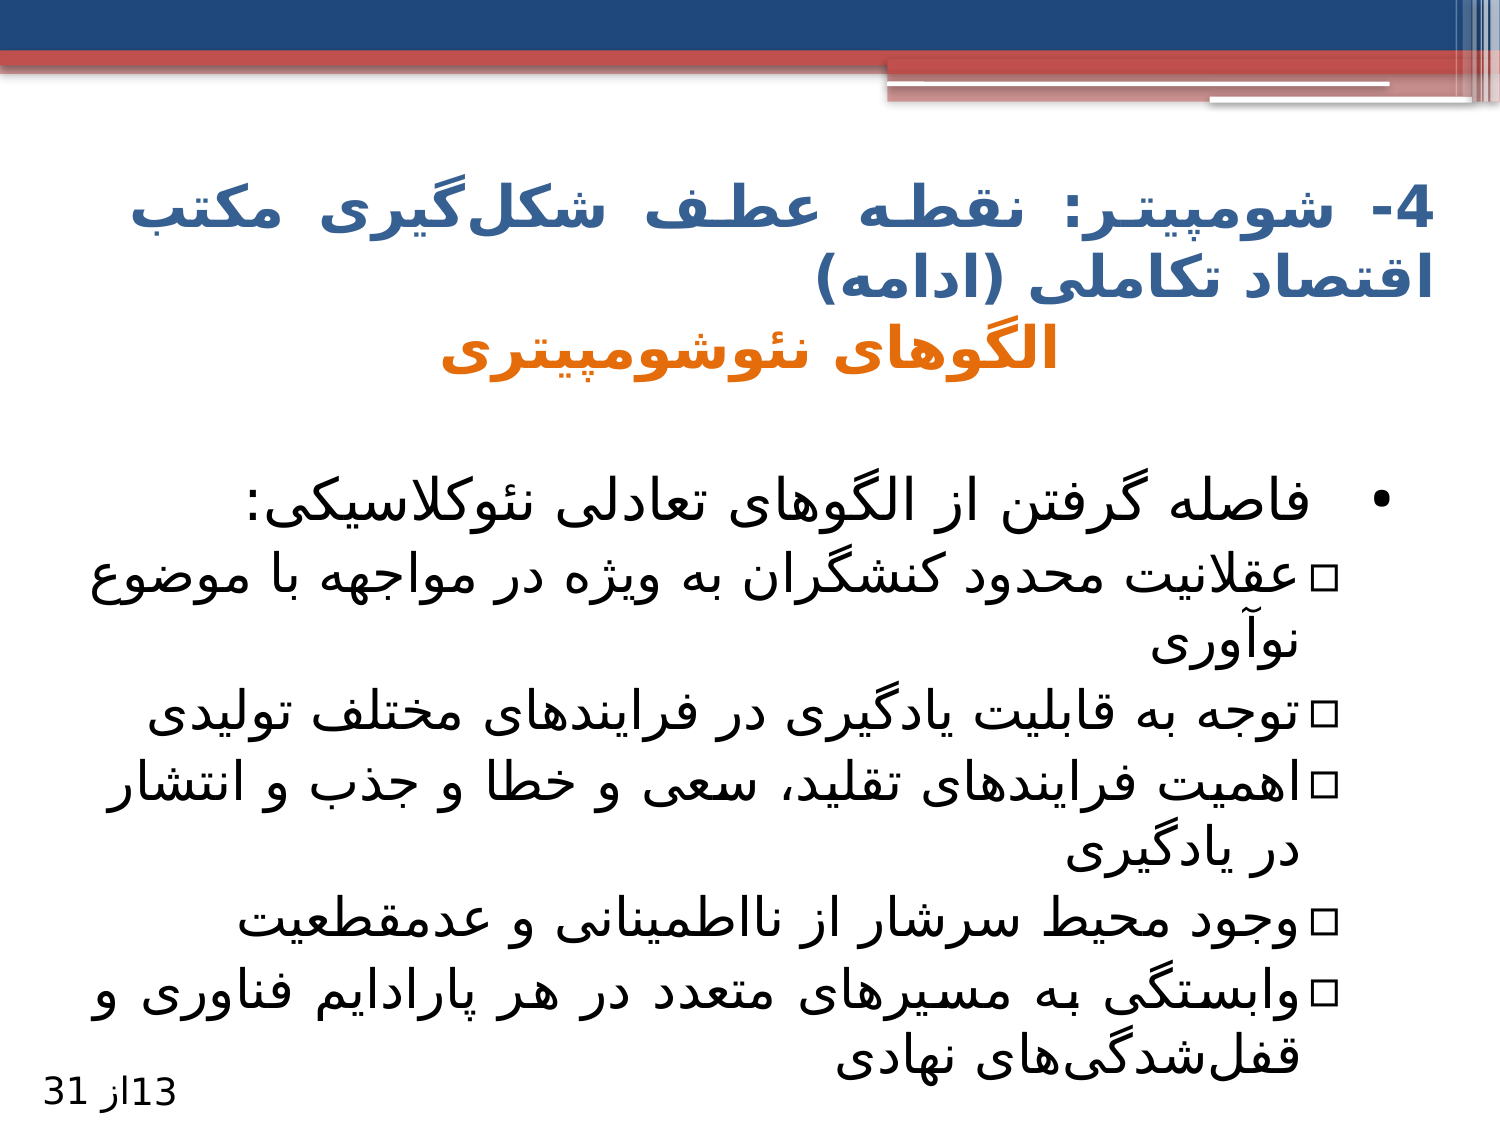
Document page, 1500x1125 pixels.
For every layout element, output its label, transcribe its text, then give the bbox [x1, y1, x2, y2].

text_box 4- شومپيتر: نقطه عطف شکل‌گيری مکتب اقتصاد تکاملی (ادامه) [100, 151, 1451, 327]
list فاصله گرفتن از الگوهای تعادلی نئوکلاسیکی: عقلانیت محدود کنشگران به ویژه در مواجهه با موضوع نوآوری توجه به قابلیت یادگیری در فرایندهای مختلف تولیدی اهمیت فرایندهای تقلید، سعی و خطا و جذب و انتشار در یادگیری وجود محیط سرشار از نااطمینانی و عدم­قطعیت وابستگی به مسیرهای متعدد در هر پارادایم فناوری و قفل‌شدگی‌های نهادی [75, 420, 1425, 1125]
title الگوهای نئوشومپيتری [75, 257, 1425, 420]
footer از 31 [0, 1060, 195, 1125]
slide_number 13 [91, 1060, 217, 1121]
